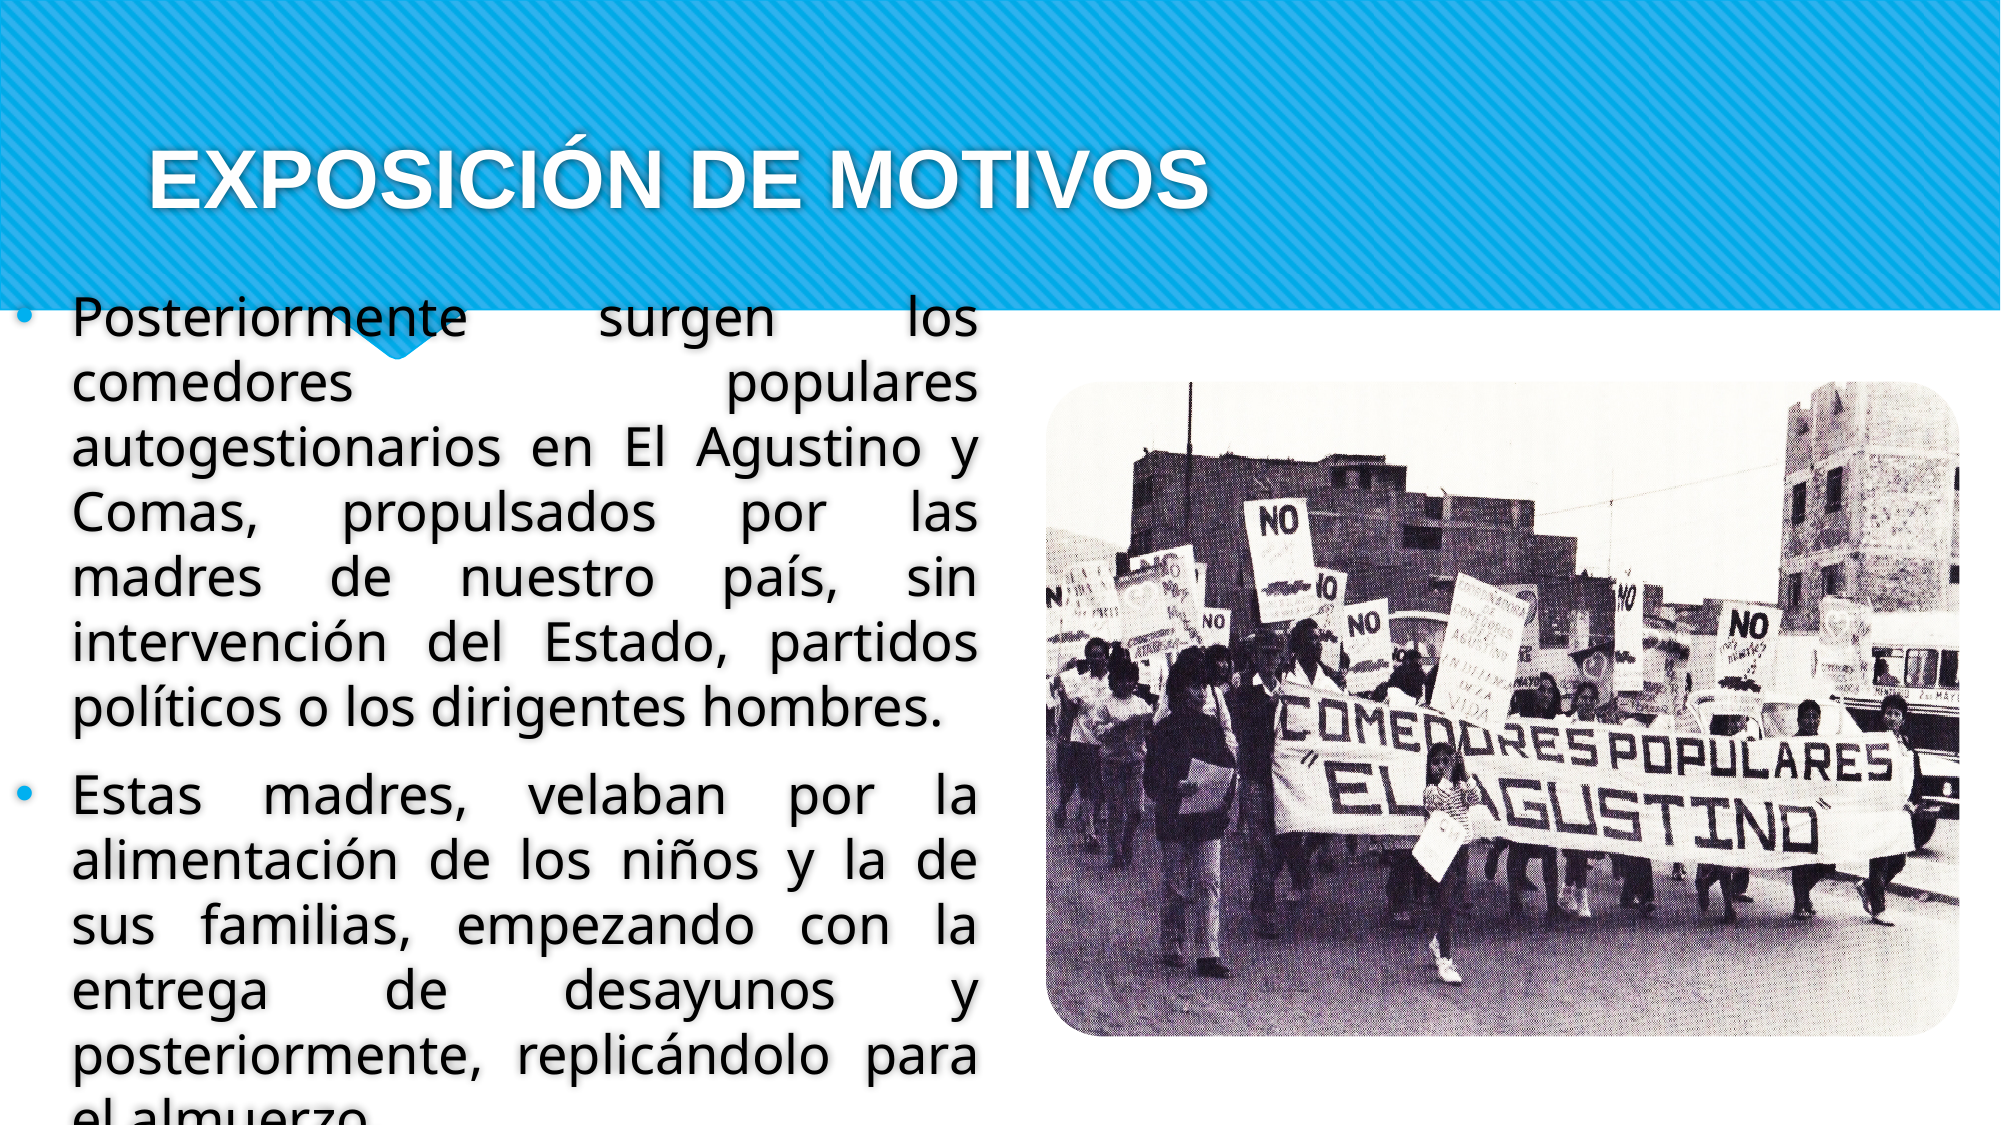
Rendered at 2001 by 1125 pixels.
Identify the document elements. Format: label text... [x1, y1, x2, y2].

title EXPOSICIÓN DE MOTIVOS [132, 73, 1868, 233]
picture [1045, 381, 1960, 1037]
text_box Posteriormente surgen los comedores populares autogestionarios en El Agustino y Comas, propulsados por las madres de nuestro país, sin intervención del Estado, partidos políticos o los dirigentes hombres. Estas madres, velaban por la alimentación de los niños y la de sus familias, empezando con la entrega de desayunos y posteriormente, replicándolo para el almuerzo. [0, 353, 996, 1080]
picture [316, 308, 333, 314]
